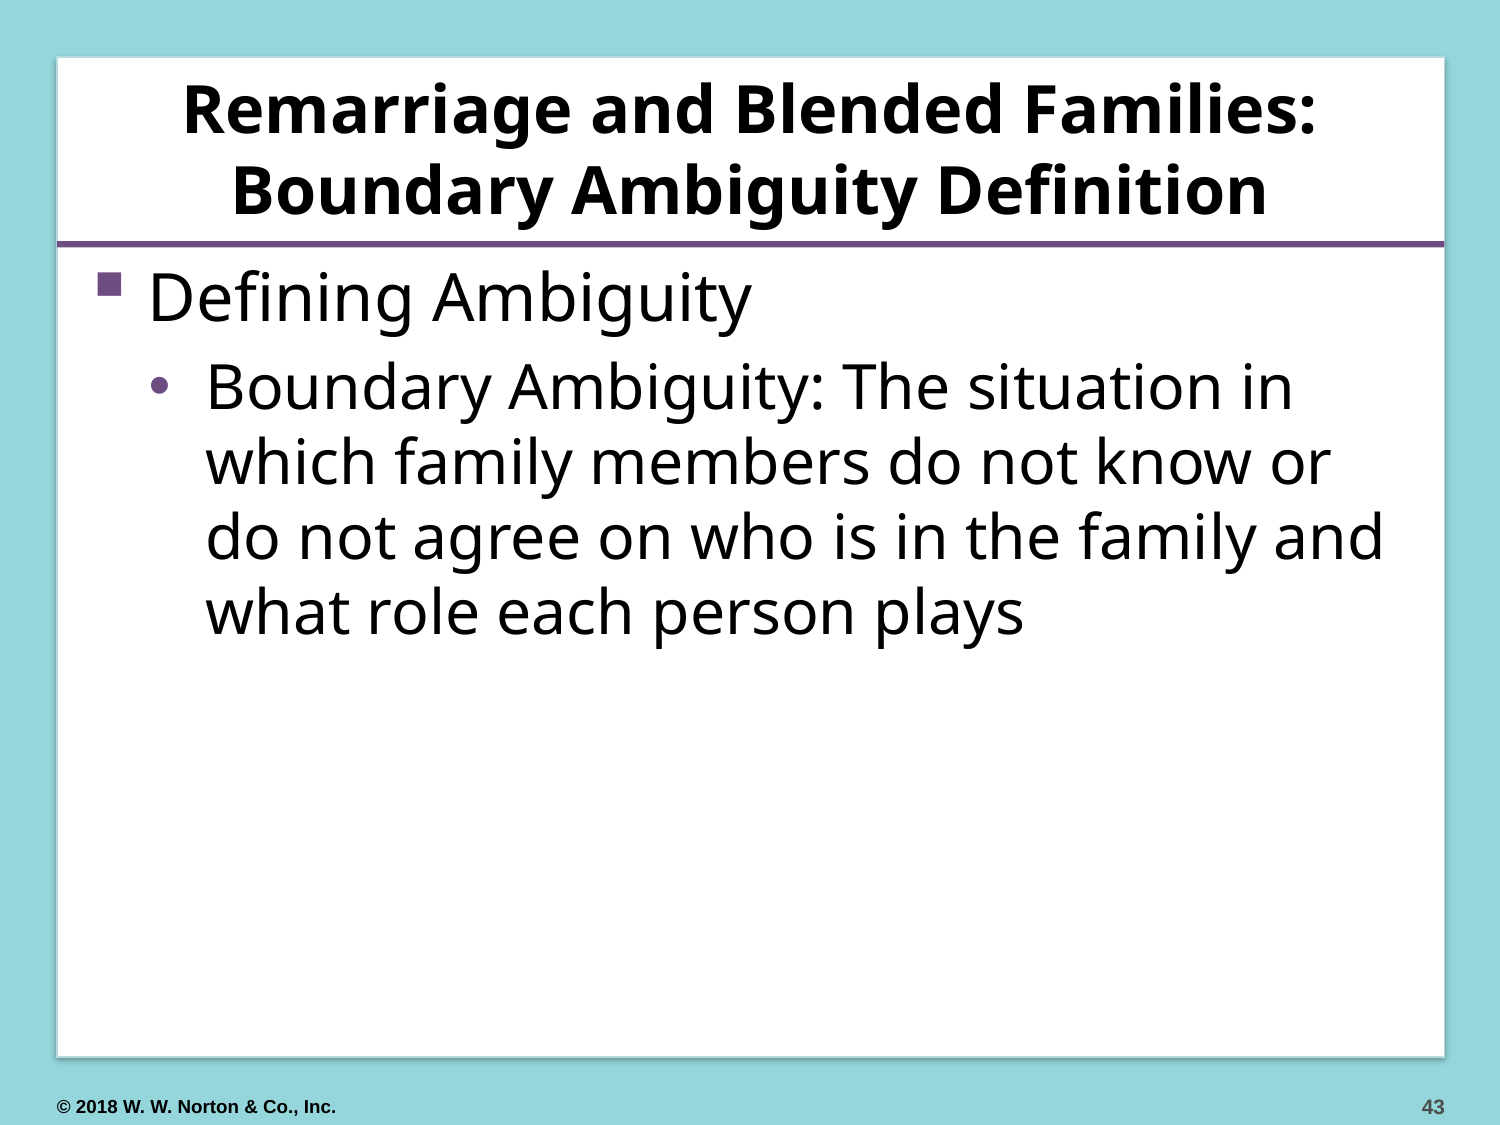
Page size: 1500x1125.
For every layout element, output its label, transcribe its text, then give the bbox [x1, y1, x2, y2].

list Defining Ambiguity Boundary Ambiguity: The situation in which family members do not know or do not agree on who is in the family and what role each person plays [76, 247, 1413, 1025]
title Remarriage and Blended Families: Boundary Ambiguity Definition [57, 57, 1443, 238]
